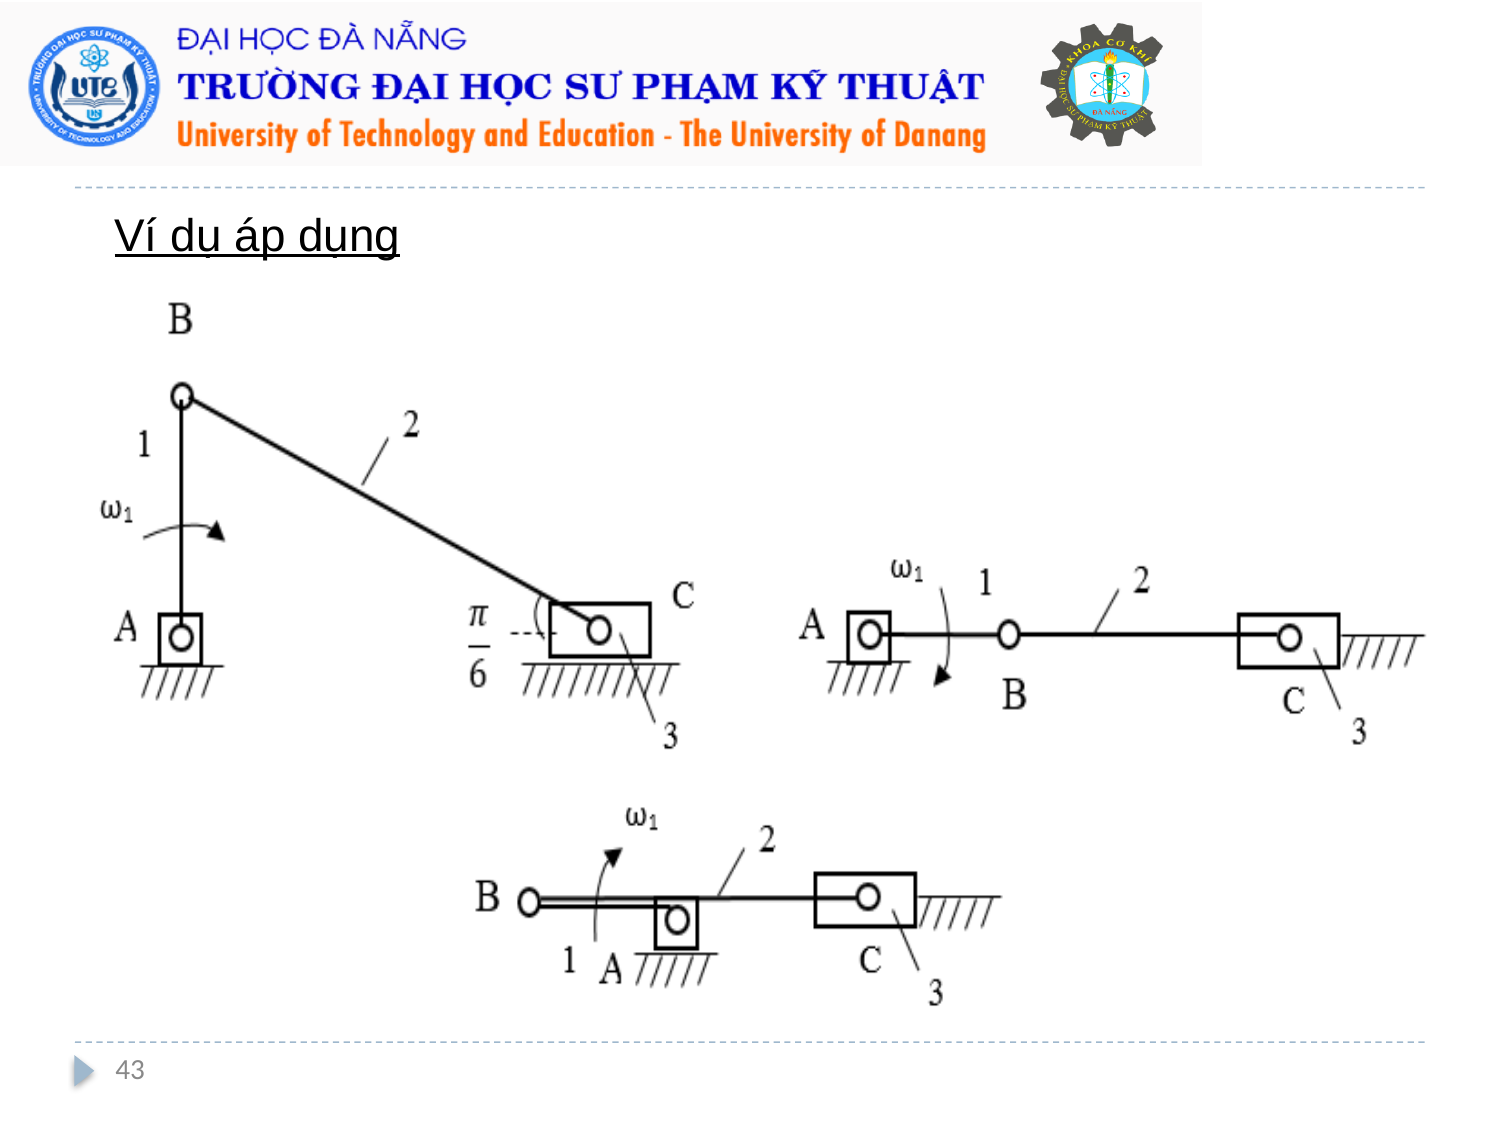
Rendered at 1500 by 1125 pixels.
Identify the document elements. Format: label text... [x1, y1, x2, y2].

picture [88, 275, 1459, 1039]
slide_number 43 [100, 1051, 426, 1103]
text_box Ví dụ áp dụng [99, 194, 416, 269]
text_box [0, 0, 1208, 175]
